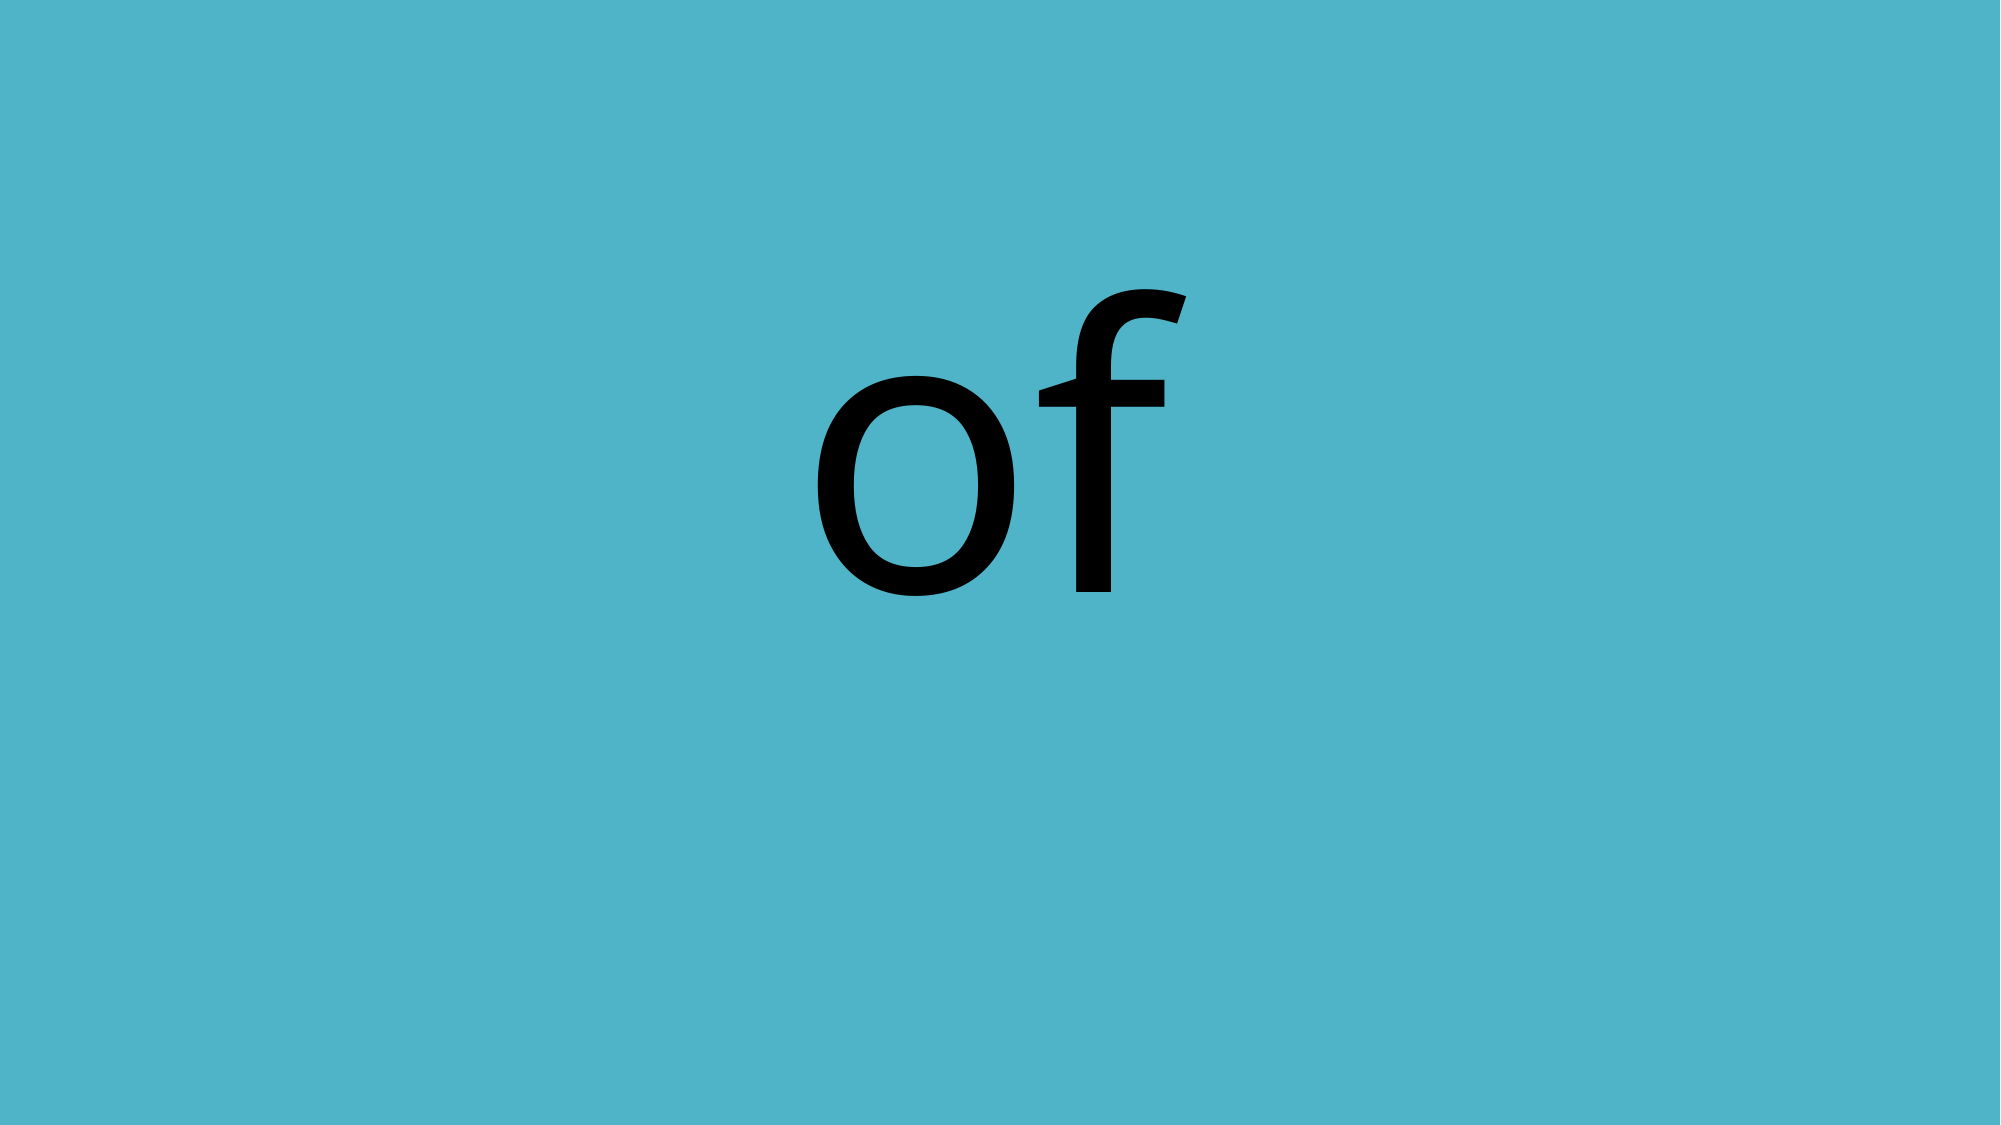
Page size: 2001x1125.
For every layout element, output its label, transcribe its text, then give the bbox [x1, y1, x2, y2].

title of [98, 126, 1868, 677]
